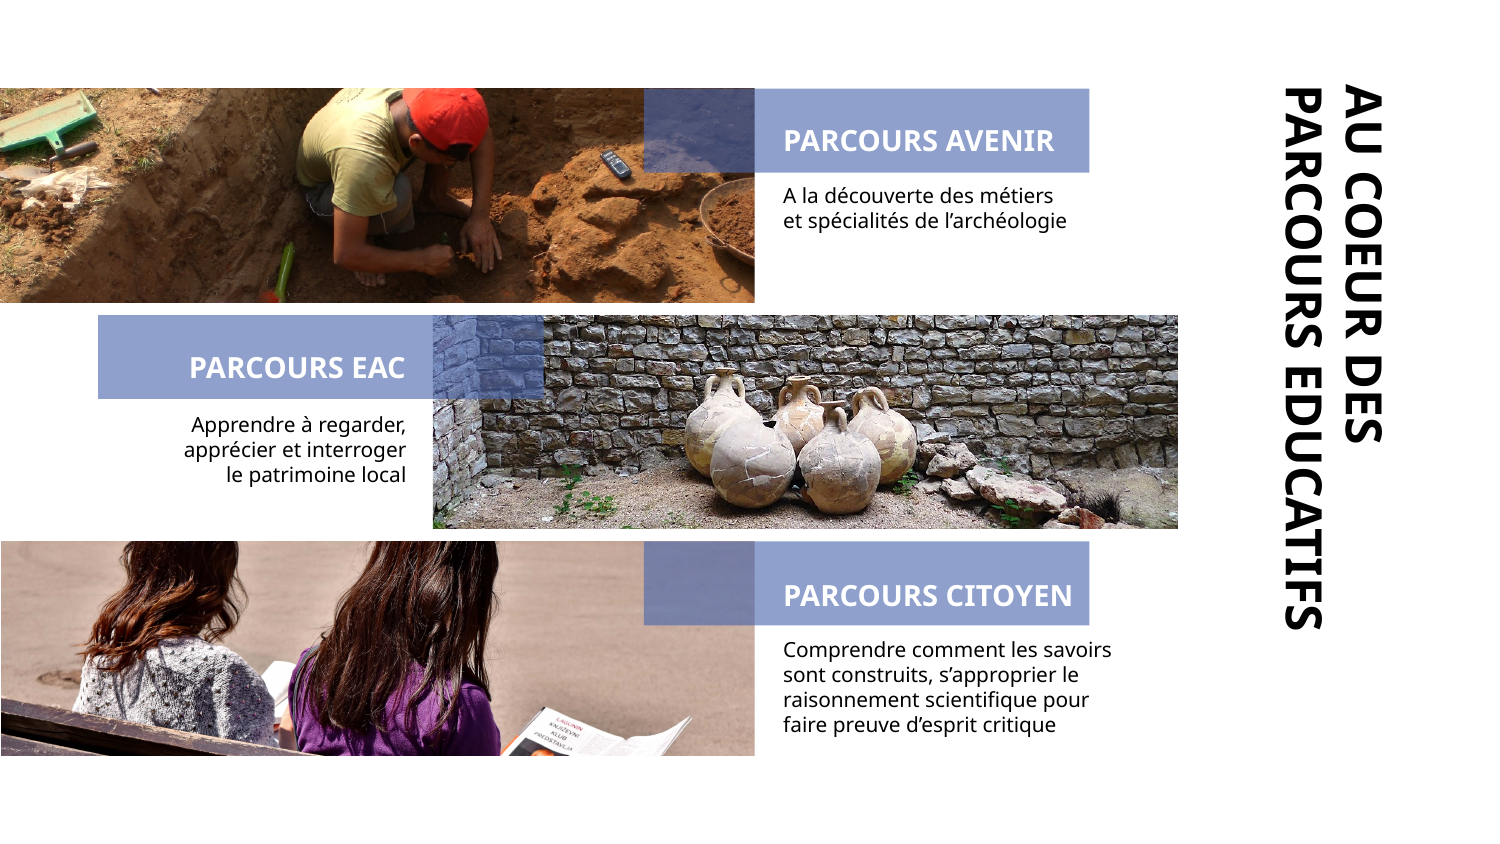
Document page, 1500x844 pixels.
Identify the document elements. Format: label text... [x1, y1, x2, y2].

text_box [98, 315, 430, 399]
picture [0, 541, 755, 756]
title PARCOURS CITOYEN [768, 563, 1175, 627]
title PARCOURS AVENIR [768, 108, 1198, 173]
text_box [755, 88, 1090, 173]
subtitle Comprendre comment les savoirs sont construits, s’approprier le raisonnement scientifique pour faire preuve d’esprit critique [768, 627, 1132, 804]
title AU COEUR DES PARCOURS EDUCATIFS [1295, 69, 1376, 688]
title PARCOURS EAC [57, 335, 422, 399]
text_box [755, 541, 1090, 626]
picture [0, 88, 755, 303]
subtitle Apprendre à regarder, apprécier et interroger le patrimoine local [150, 399, 422, 521]
picture [432, 314, 1188, 529]
subtitle A la découverte des métiers et spécialités de l’archéologie [768, 173, 1090, 313]
